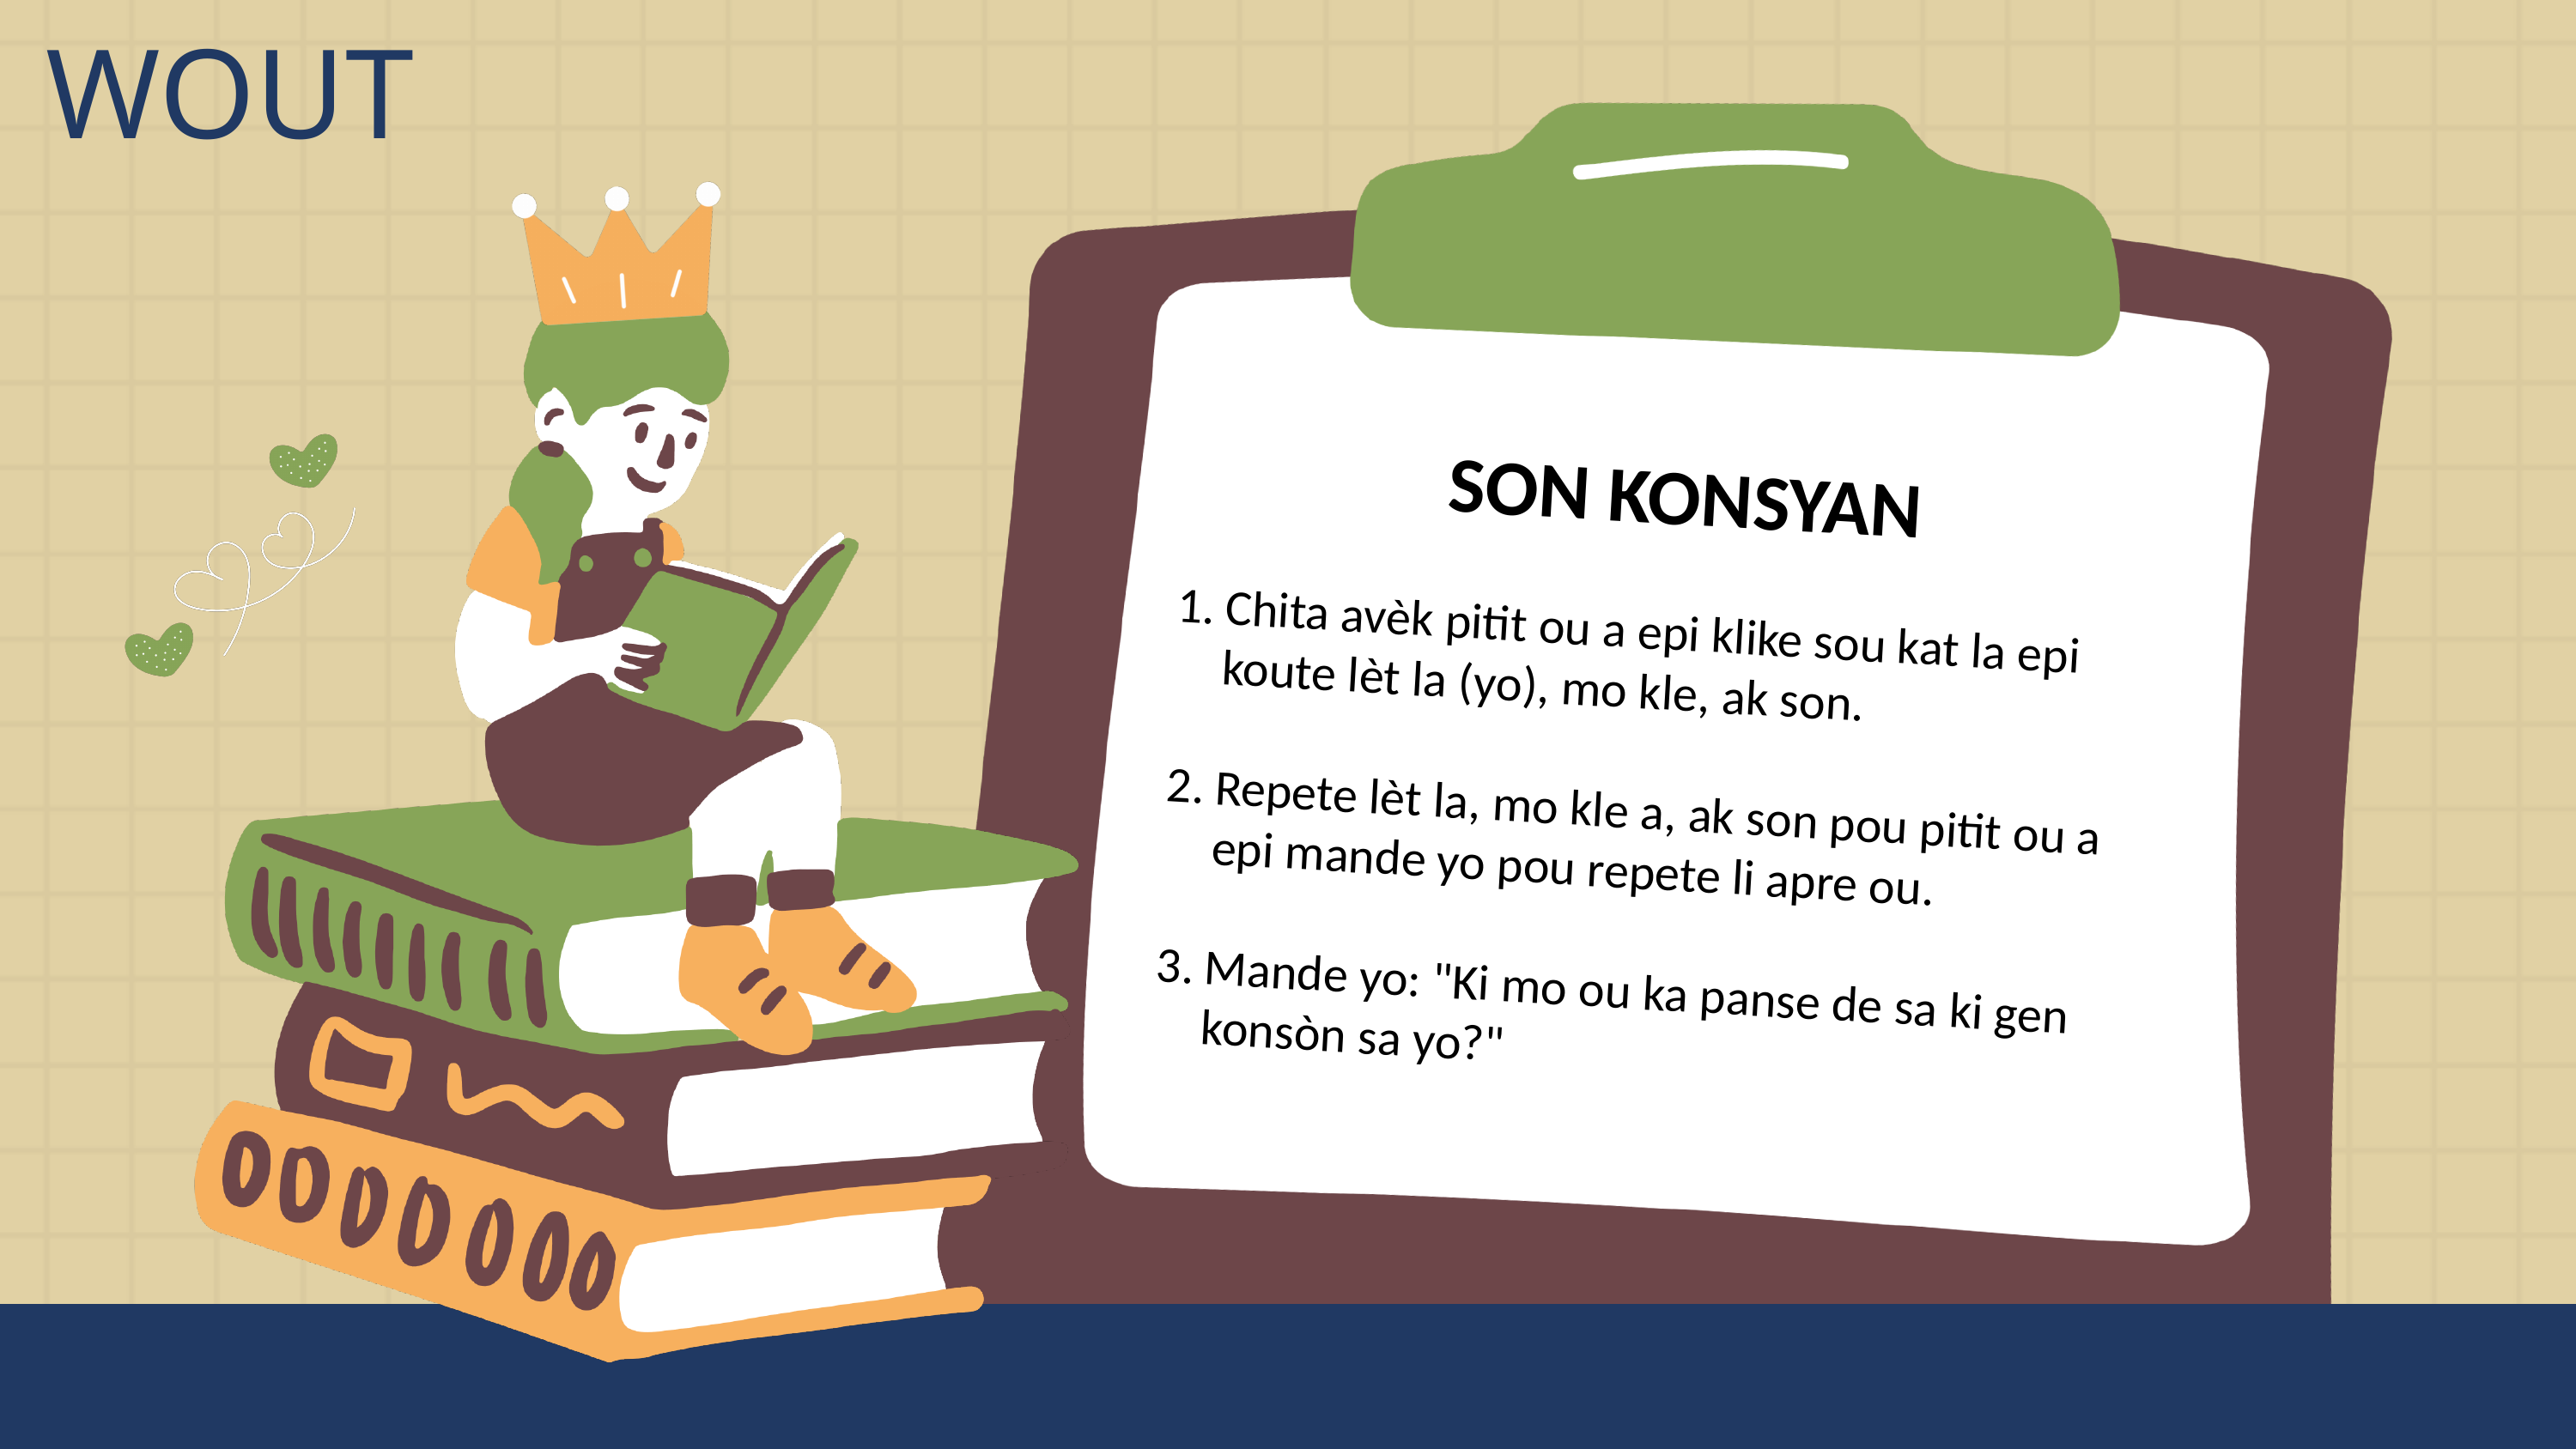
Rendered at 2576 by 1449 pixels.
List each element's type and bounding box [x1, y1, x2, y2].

picture [0, 0, 2576, 1363]
text_box [0, 1303, 2576, 1449]
